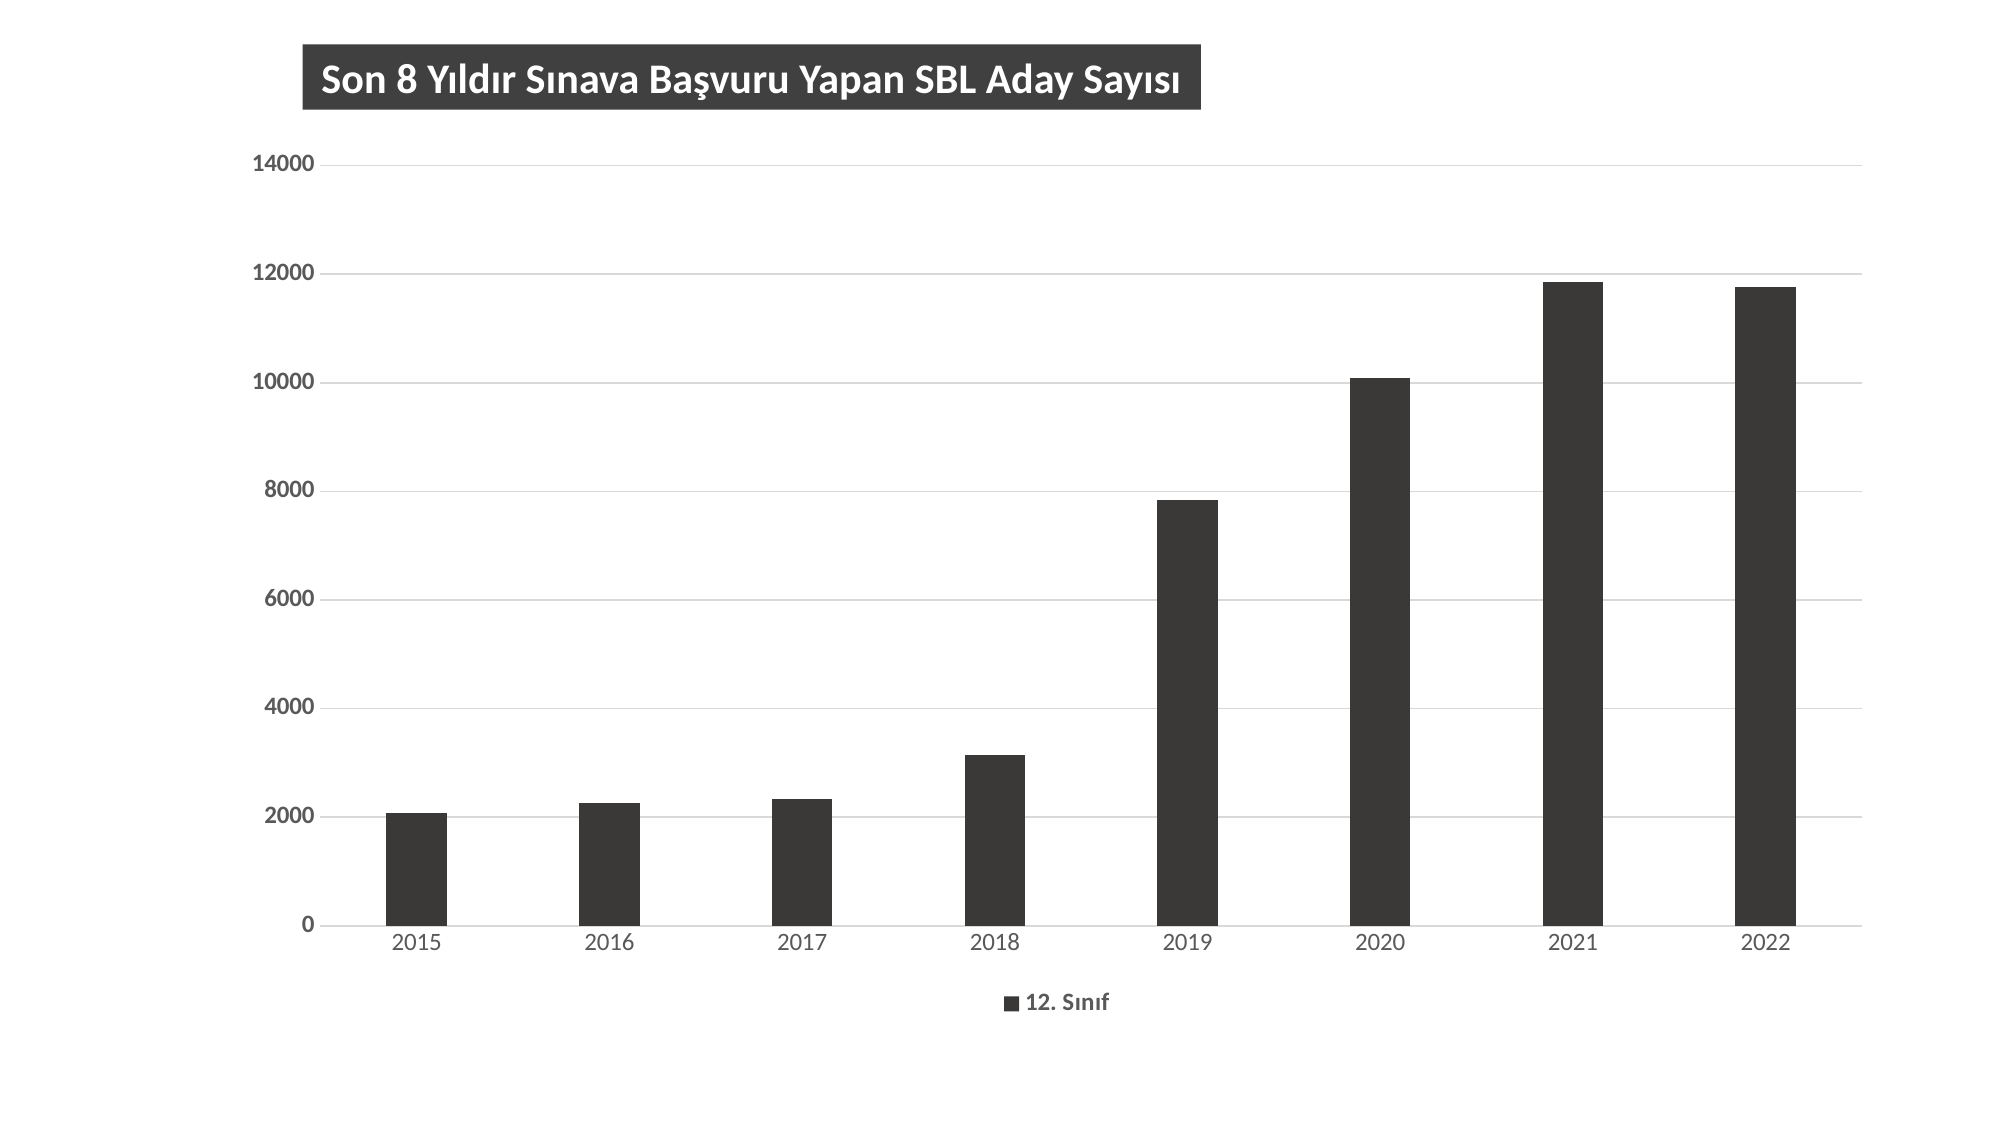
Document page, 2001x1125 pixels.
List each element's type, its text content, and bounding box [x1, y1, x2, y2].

chart [218, 135, 1896, 1023]
text_box Son 8 Yıldır Sınava Başvuru Yapan SBL Aday Sayısı [302, 44, 1201, 110]
